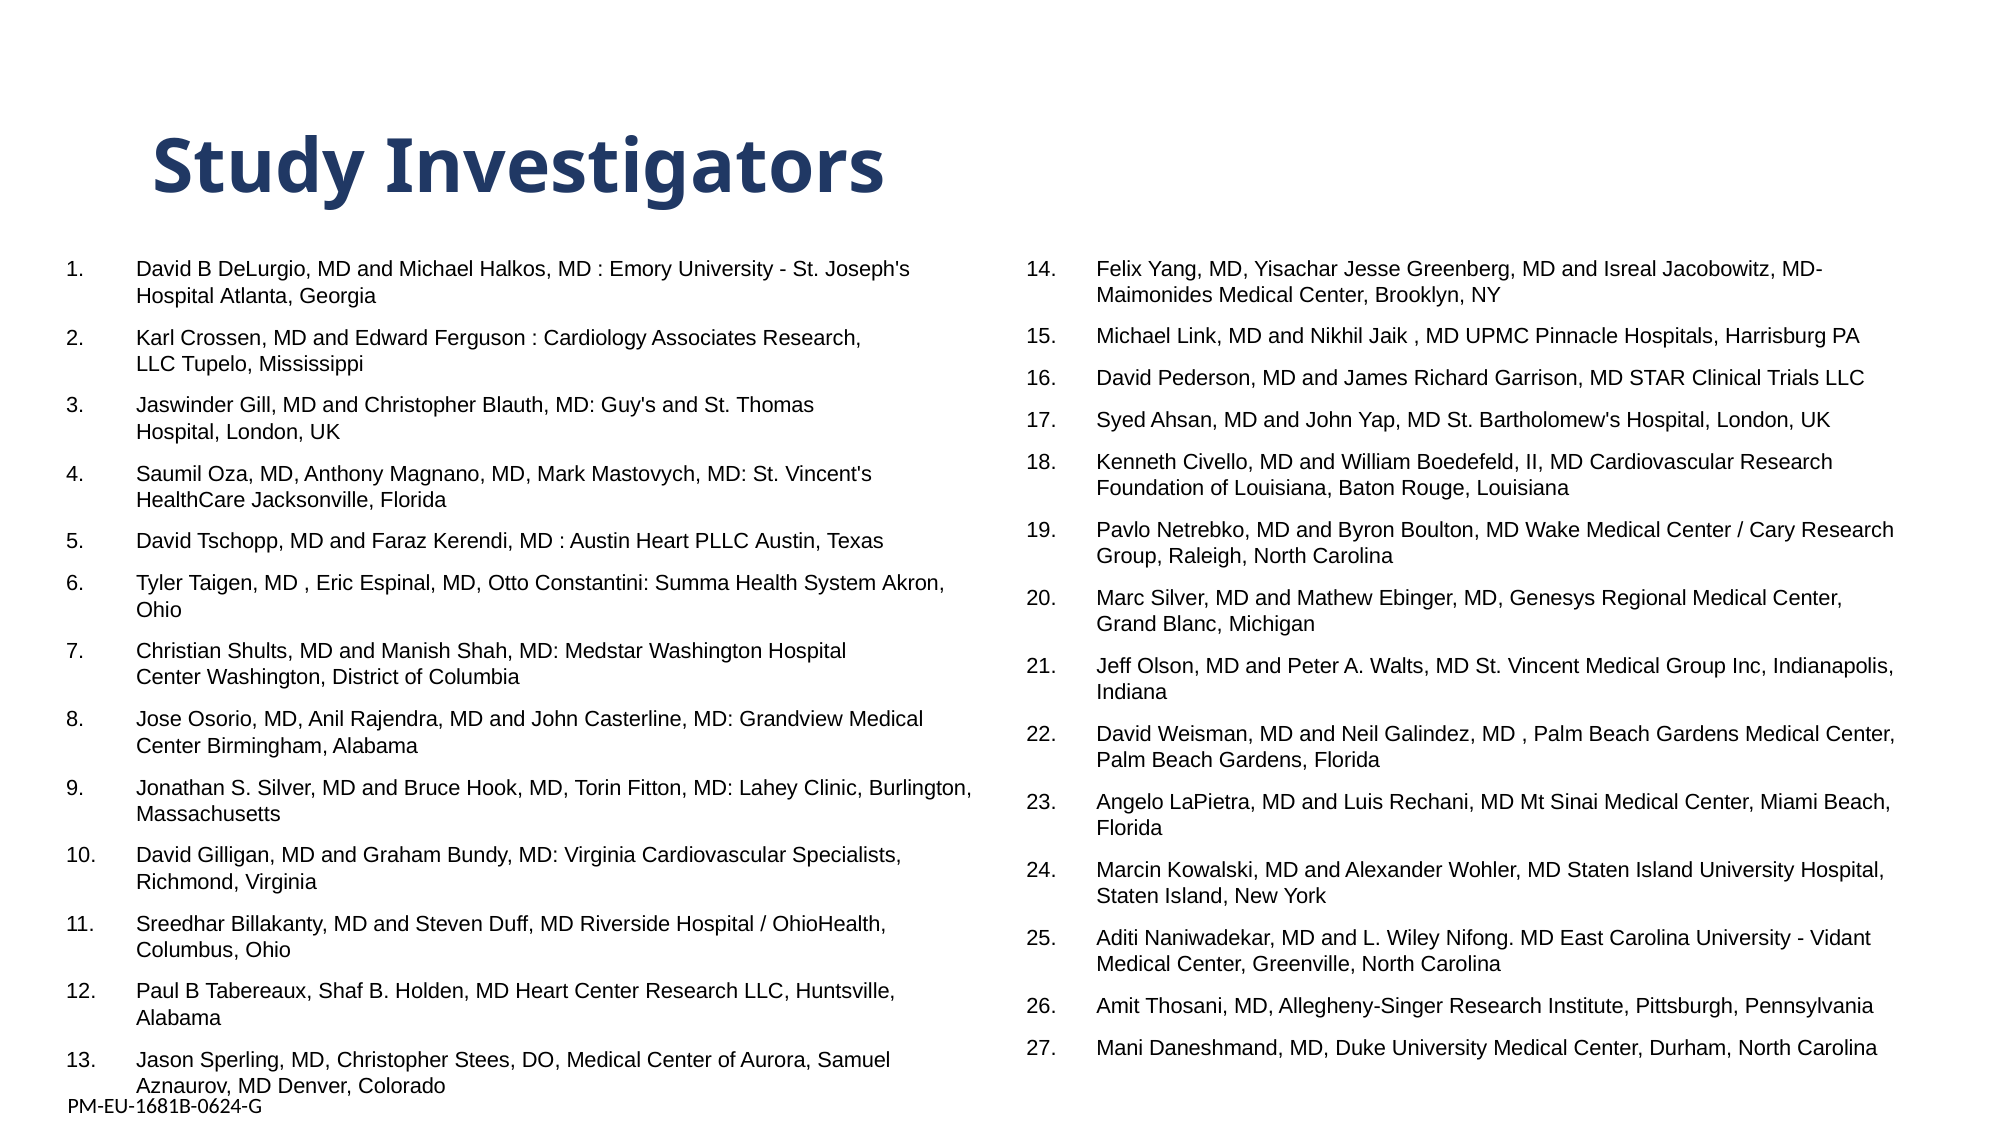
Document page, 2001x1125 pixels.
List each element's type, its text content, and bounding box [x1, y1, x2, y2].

title Study Investigators [137, 59, 1863, 278]
text_box David B DeLurgio, MD and Michael Halkos, MD : Emory University - St. Joseph's Hospital Atlanta, Georgia Karl Crossen, MD and Edward Ferguson : Cardiology Associates Research, LLC Tupelo, Mississippi Jaswinder Gill, MD and Christopher Blauth, MD: Guy's and St. Thomas Hospital, London, UK Saumil Oza, MD, Anthony Magnano, MD, Mark Mastovych, MD: St. Vincent's HealthCare Jacksonville, Florida David Tschopp, MD and Faraz Kerendi, MD : Austin Heart PLLC Austin, Texas Tyler Taigen, MD , Eric Espinal, MD, Otto Constantini: Summa Health System Akron, Ohio Christian Shults, MD and Manish Shah, MD: Medstar Washington Hospital Center Washington, District of Columbia Jose Osorio, MD, Anil Rajendra, MD and John Casterline, MD: Grandview Medical Center Birmingham, Alabama Jonathan S. Silver, MD and Bruce Hook, MD, Torin Fitton, MD: Lahey Clinic, Burlington, Massachusetts David Gilligan, MD and Graham Bundy, MD: Virginia Cardiovascular Specialists, Richmond, Virginia Sreedhar Billakanty, MD and Steven Duff, MD Riverside Hospital / OhioHealth, Columbus, Ohio Paul B Tabereaux, Shaf B. Holden, MD Heart Center Research LLC, Huntsville, Alabama Jason Sperling, MD, Christopher Stees, DO, Medical Center of Aurora, Samuel Aznaurov, MD Denver, Colorado [51, 247, 1000, 1125]
text_box Felix Yang, MD, Yisachar Jesse Greenberg, MD and Isreal Jacobowitz, MD- Maimonides Medical Center, Brooklyn, NY Michael Link, MD and Nikhil Jaik , MD UPMC Pinnacle Hospitals, Harrisburg PA David Pederson, MD and James Richard Garrison, MD STAR Clinical Trials LLC Syed Ahsan, MD and John Yap, MD St. Bartholomew's Hospital, London, UK Kenneth Civello, MD and William Boedefeld, II, MD Cardiovascular Research Foundation of Louisiana, Baton Rouge, Louisiana Pavlo Netrebko, MD and Byron Boulton, MD Wake Medical Center / Cary Research Group, Raleigh, North Carolina Marc Silver, MD and Mathew Ebinger, MD, Genesys Regional Medical Center, Grand Blanc, Michigan Jeff Olson, MD and Peter A. Walts, MD St. Vincent Medical Group Inc, Indianapolis, Indiana David Weisman, MD and Neil Galindez, MD , Palm Beach Gardens Medical Center, Palm Beach Gardens, Florida Angelo LaPietra, MD and Luis Rechani, MD Mt Sinai Medical Center, Miami Beach, Florida Marcin Kowalski, MD and Alexander Wohler, MD Staten Island University Hospital, Staten Island, New York Aditi Naniwadekar, MD and L. Wiley Nifong. MD East Carolina University - Vidant Medical Center, Greenville, North Carolina Amit Thosani, MD, Allegheny-Singer Research Institute, Pittsburgh, Pennsylvania Mani Daneshmand, MD, Duke University Medical Center, Durham, North Carolina [1011, 246, 1923, 1068]
text_box PM-EU-1681B-0624-G [52, 1084, 314, 1125]
